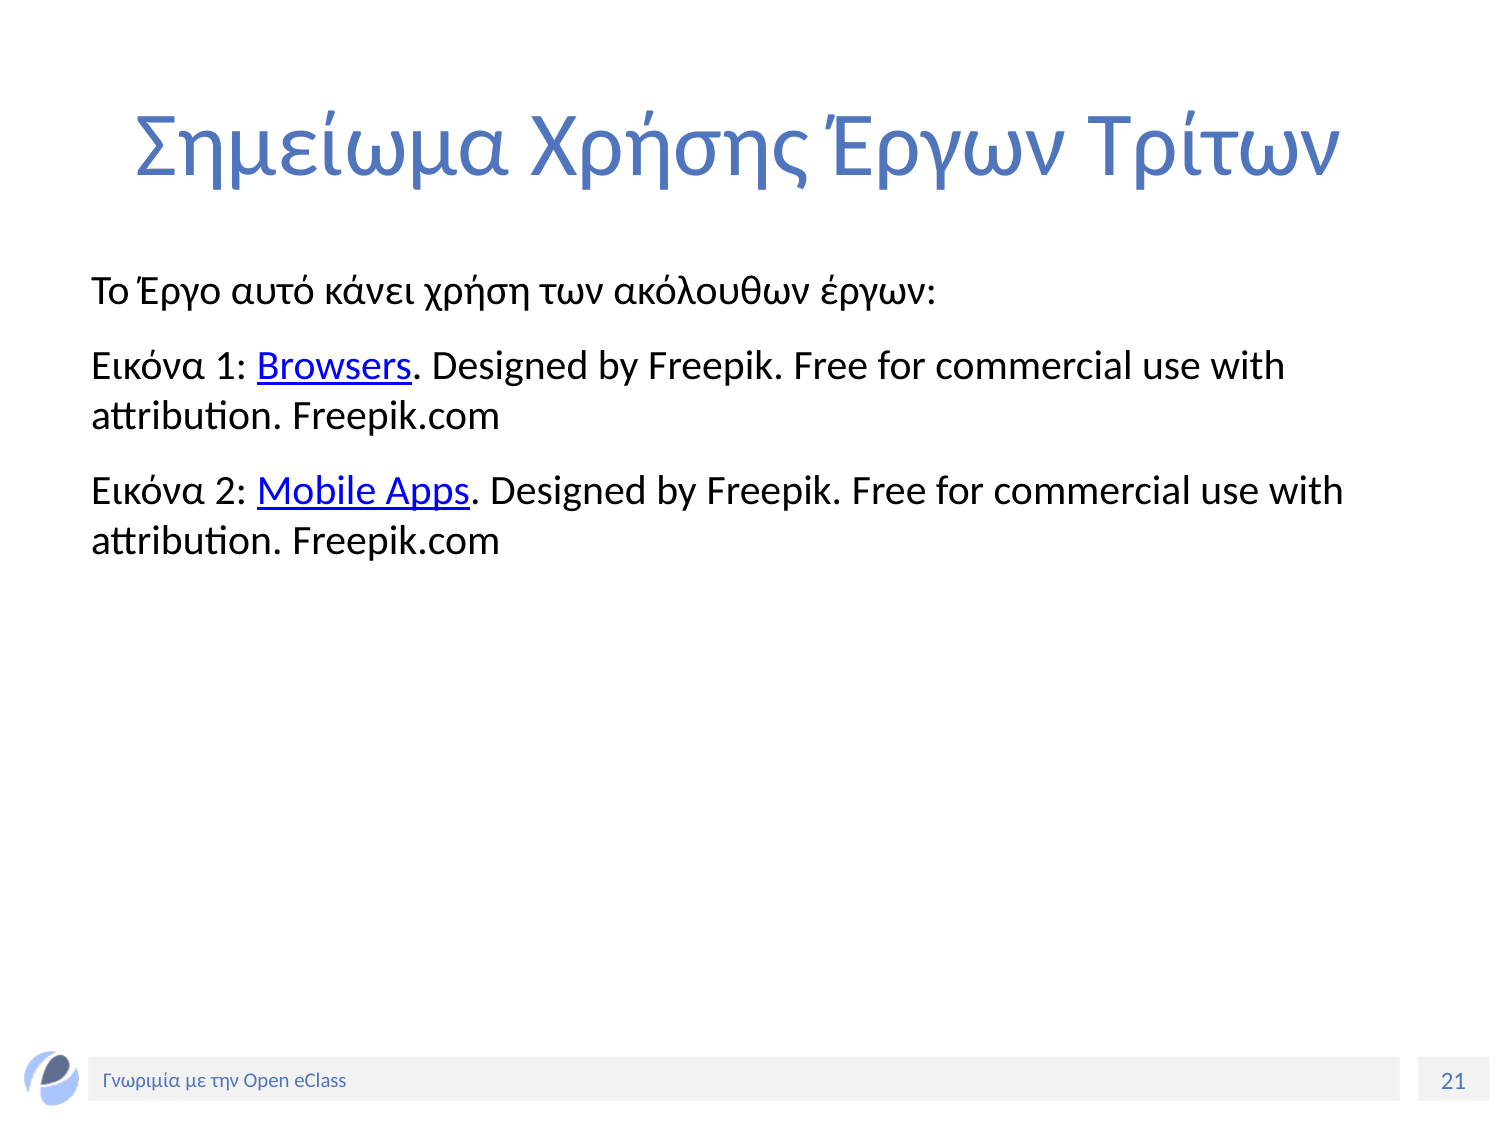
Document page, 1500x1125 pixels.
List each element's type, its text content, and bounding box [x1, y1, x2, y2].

title Σημείωμα Χρήσης Έργων Τρίτων [75, 45, 1425, 233]
list Το Έργο αυτό κάνει χρήση των ακόλουθων έργων: Εικόνα 1: Browsers. Designed by Freepik. Free for commercial use with attribution. Freepik.com Εικόνα 2: Mobile Apps. Designed by Freepik. Free for commercial use with attribution. Freepik.com [76, 255, 1427, 998]
